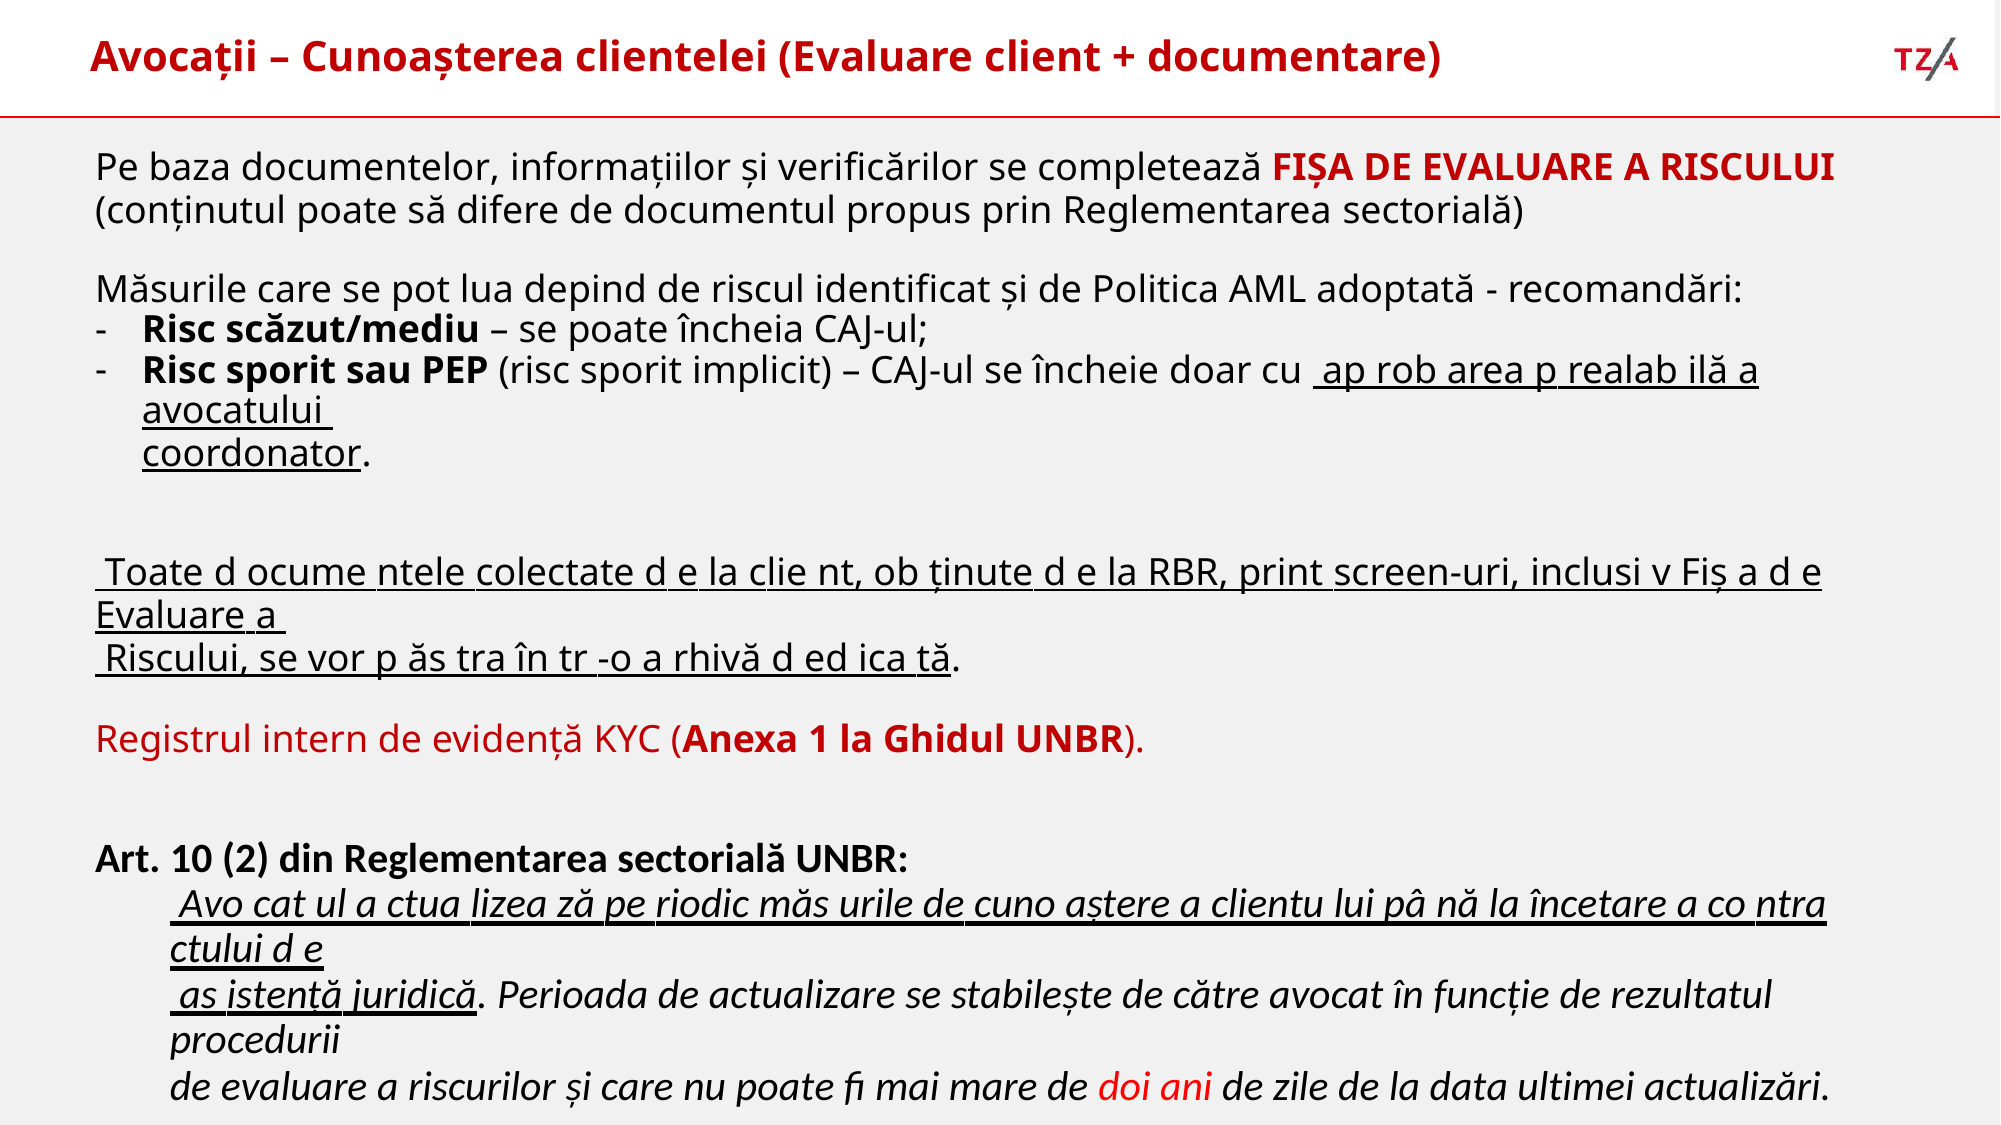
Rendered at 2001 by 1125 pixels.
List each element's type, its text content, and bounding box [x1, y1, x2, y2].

text_box Pe baza documentelor, informațiilor și verificărilor se completează FIȘA DE EVALUARE A RISCULUI (conținutul poate să difere de documentul propus prin Reglementarea sectorială) Măsurile care se pot lua depind de riscul identificat și de Politica AML adoptată - recomandări: Risc scăzut/mediu – se poate încheia CAJ-ul; Risc sporit sau PEP (risc sporit implicit) – CAJ-ul se încheie doar cu ap rob area p realab ilă a avocatului coordonator. Toate d ocume ntele colectate d e la clie nt, ob ținute d e la RBR, print screen-uri, inclusi v Fiș a d e Evaluare a Riscului, se vor p ăs tra în tr -o a rhivă d ed ica tă. Registrul intern de evidență KYC (Anexa 1 la Ghidul UNBR). Art. 10 (2) din Reglementarea sectorială UNBR: Avo cat ul a ctua lizea ză pe riodic măs urile de cuno aștere a clientu lui pâ nă la încetare a co ntra ctului d e as istență juridică. Perioada de actualizare se stabilește de către avocat în funcție de rezultatul procedurii de evaluare a riscurilor și care nu poate fi mai mare de doi ani de zile de la data ultimei actualizări. [92, 145, 1925, 1110]
title Avocații – Cunoașterea clientelei (Evaluare client + documentare) [87, 117, 1913, 218]
text_box [1893, 36, 1959, 81]
title Avocații – Cunoașterea clientelei (Evaluare client + documentare) [87, 29, 1913, 116]
